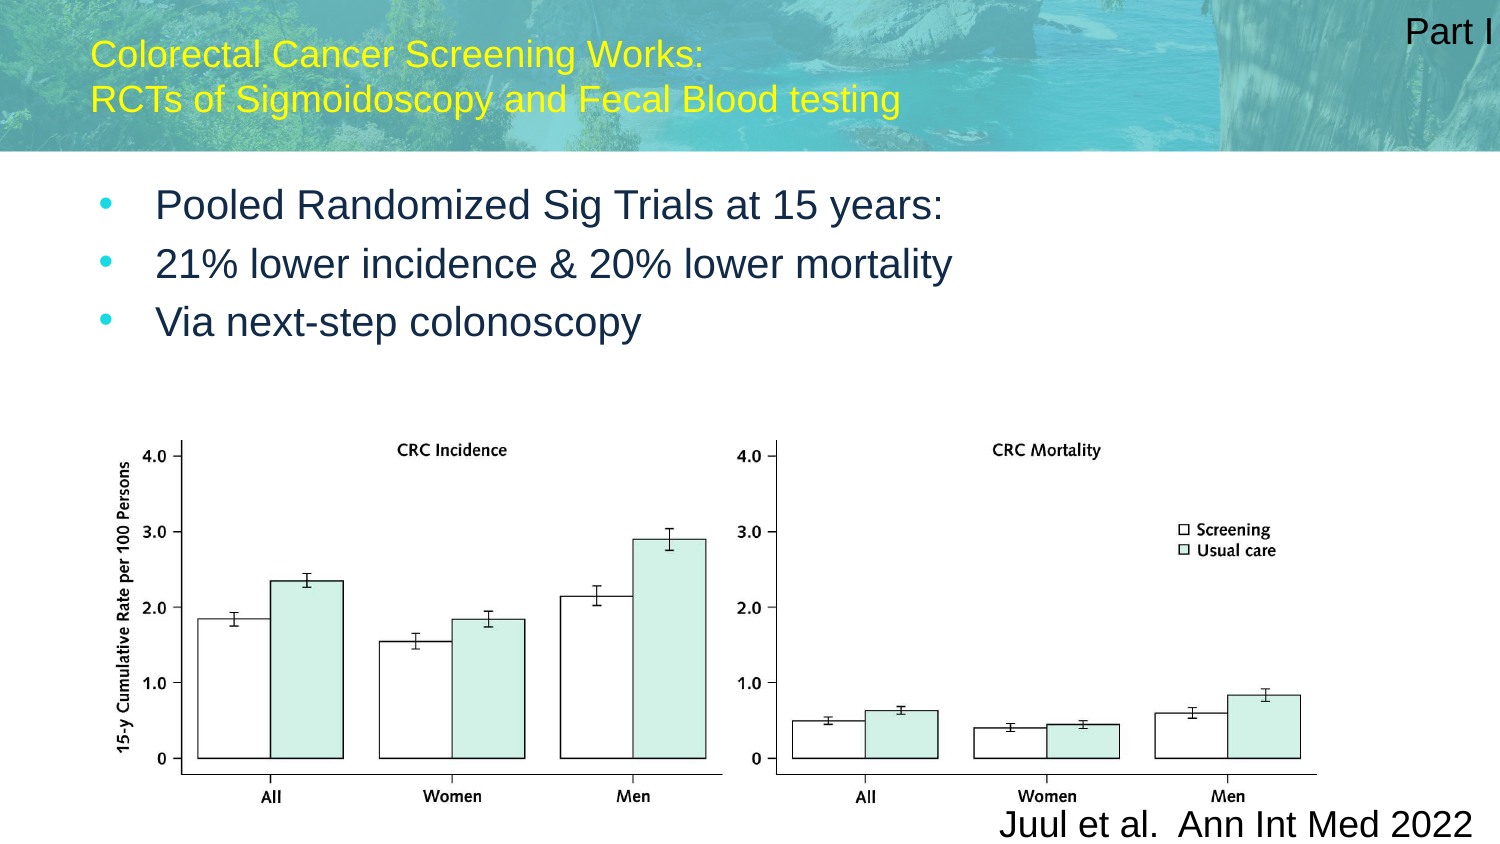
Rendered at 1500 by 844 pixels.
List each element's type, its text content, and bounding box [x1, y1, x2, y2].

list Pooled Randomized Sig Trials at 15 years: 21% lower incidence & 20% lower mortality Via next-step colonoscopy [83, 170, 1500, 779]
picture [0, 0, 1500, 844]
text_box Part I [1390, 0, 1500, 60]
text_box Juul et al. Ann Int Med 2022 [984, 792, 1489, 844]
title Colorectal Cancer Screening Works: RCTs of Sigmoidoscopy and Fecal Blood testing [75, 21, 1472, 129]
